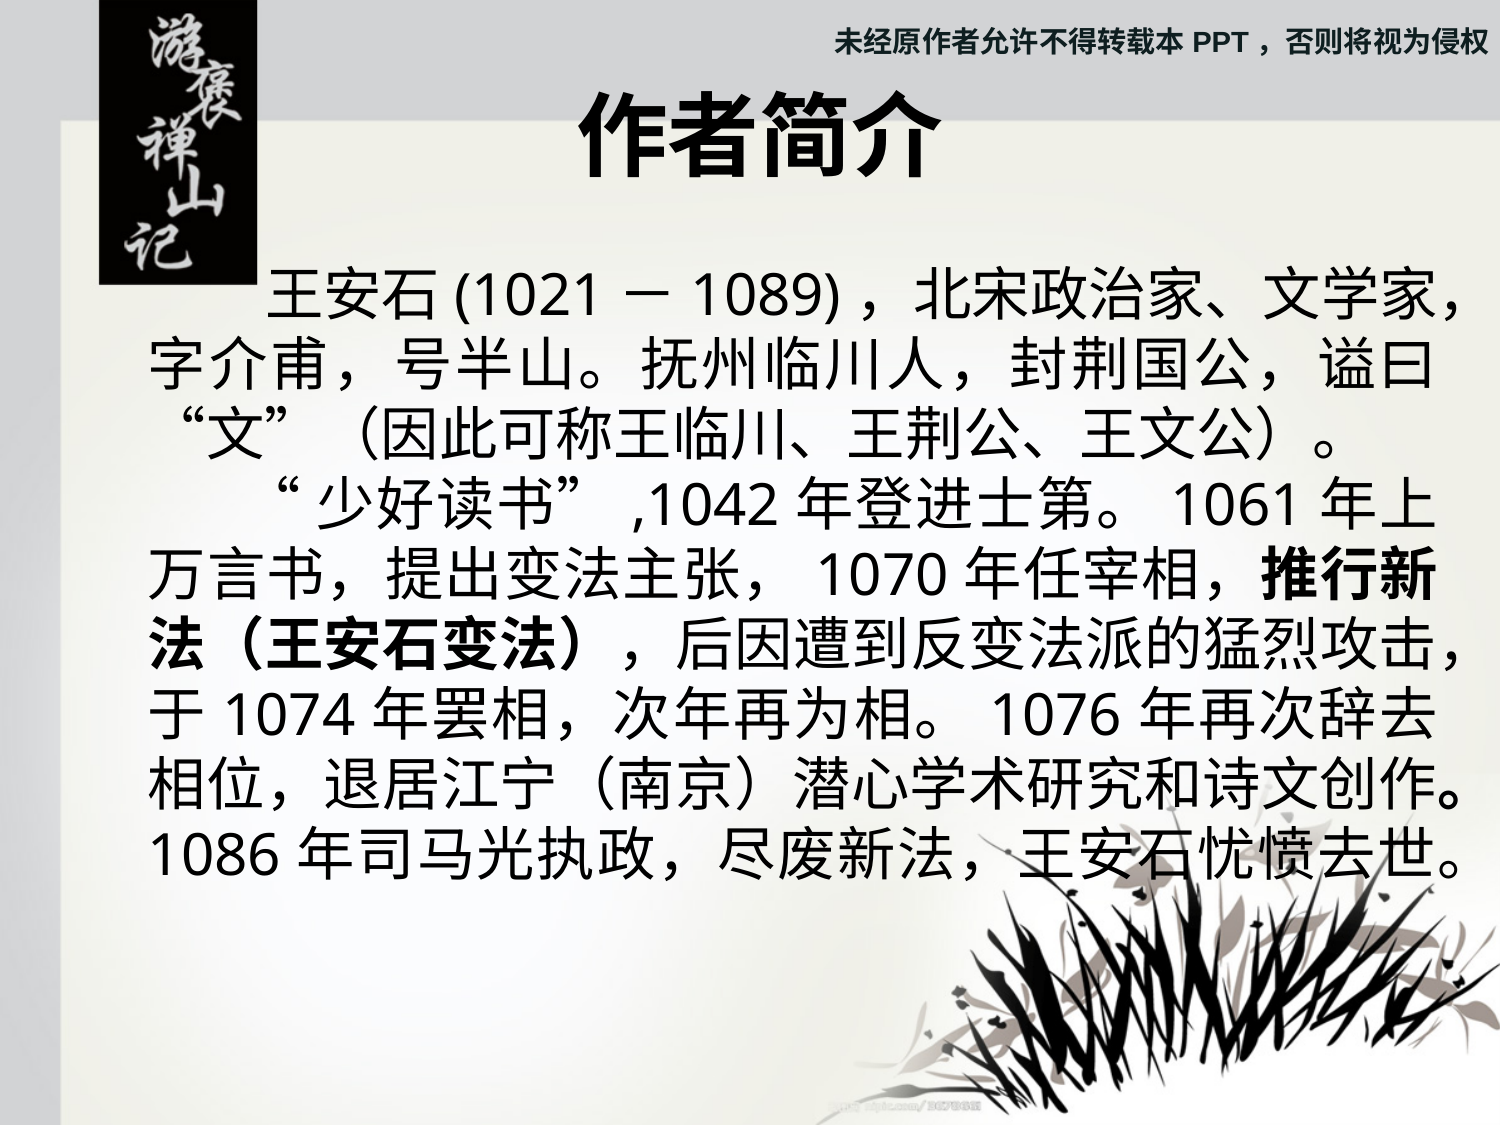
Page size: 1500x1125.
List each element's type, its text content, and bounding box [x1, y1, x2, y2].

title 作者简介 [561, 66, 1024, 199]
picture [0, 0, 1500, 1125]
list 王安石(1021－1089)，北宋政治家、文学家，字介甫，号半山。抚州临川人，封荆国公，谥曰“文”（因此可称王临川、王荆公、王文公）。 “少好读书”,1042年登进士第。1061年上万言书，提出变法主张，1070年任宰相，推行新法（王安石变法），后因遭到反变法派的猛烈攻击，于1074年罢相，次年再为相。1076年再次辞去相位，退居江宁（南京）潜心学术研究和诗文创作。1086年司马光执政，尽废新法，王安石忧愤去世。 [76, 249, 1453, 1125]
